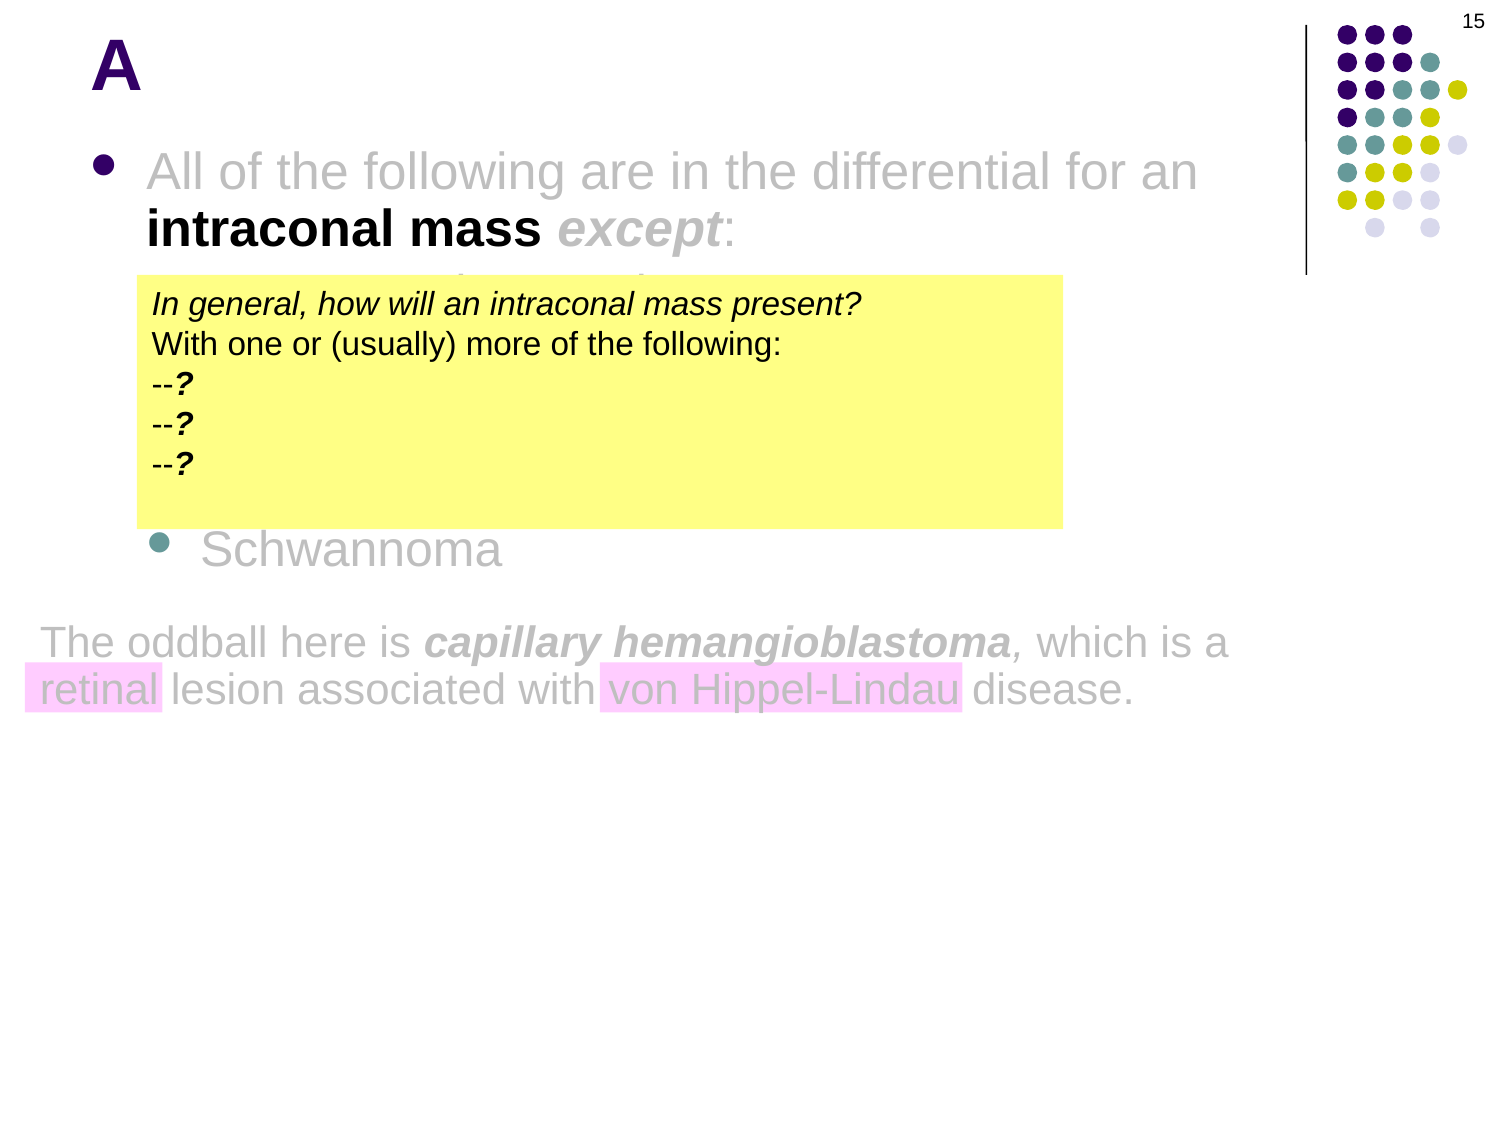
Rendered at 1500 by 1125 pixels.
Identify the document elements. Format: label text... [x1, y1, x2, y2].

list All of the following are in the differential for an intraconal mass except: Cavernous hemangioma Capillary hemangioblastoma Hemangiopericytoma Fibrous histiocytoma Schwannoma [75, 137, 1450, 612]
text_box In general, how will an intraconal mass present? With one or (usually) more of the following: --? --? --? (If the optic nerve is involved, vision will be affected as well) [136, 274, 1064, 530]
text_box The oddball here is capillary hemangioblastoma, which is a retinal lesion associated with von Hippel-Lindau disease. [24, 612, 1500, 763]
title A [75, 20, 1313, 113]
slide_number 15 [1149, 0, 1500, 75]
